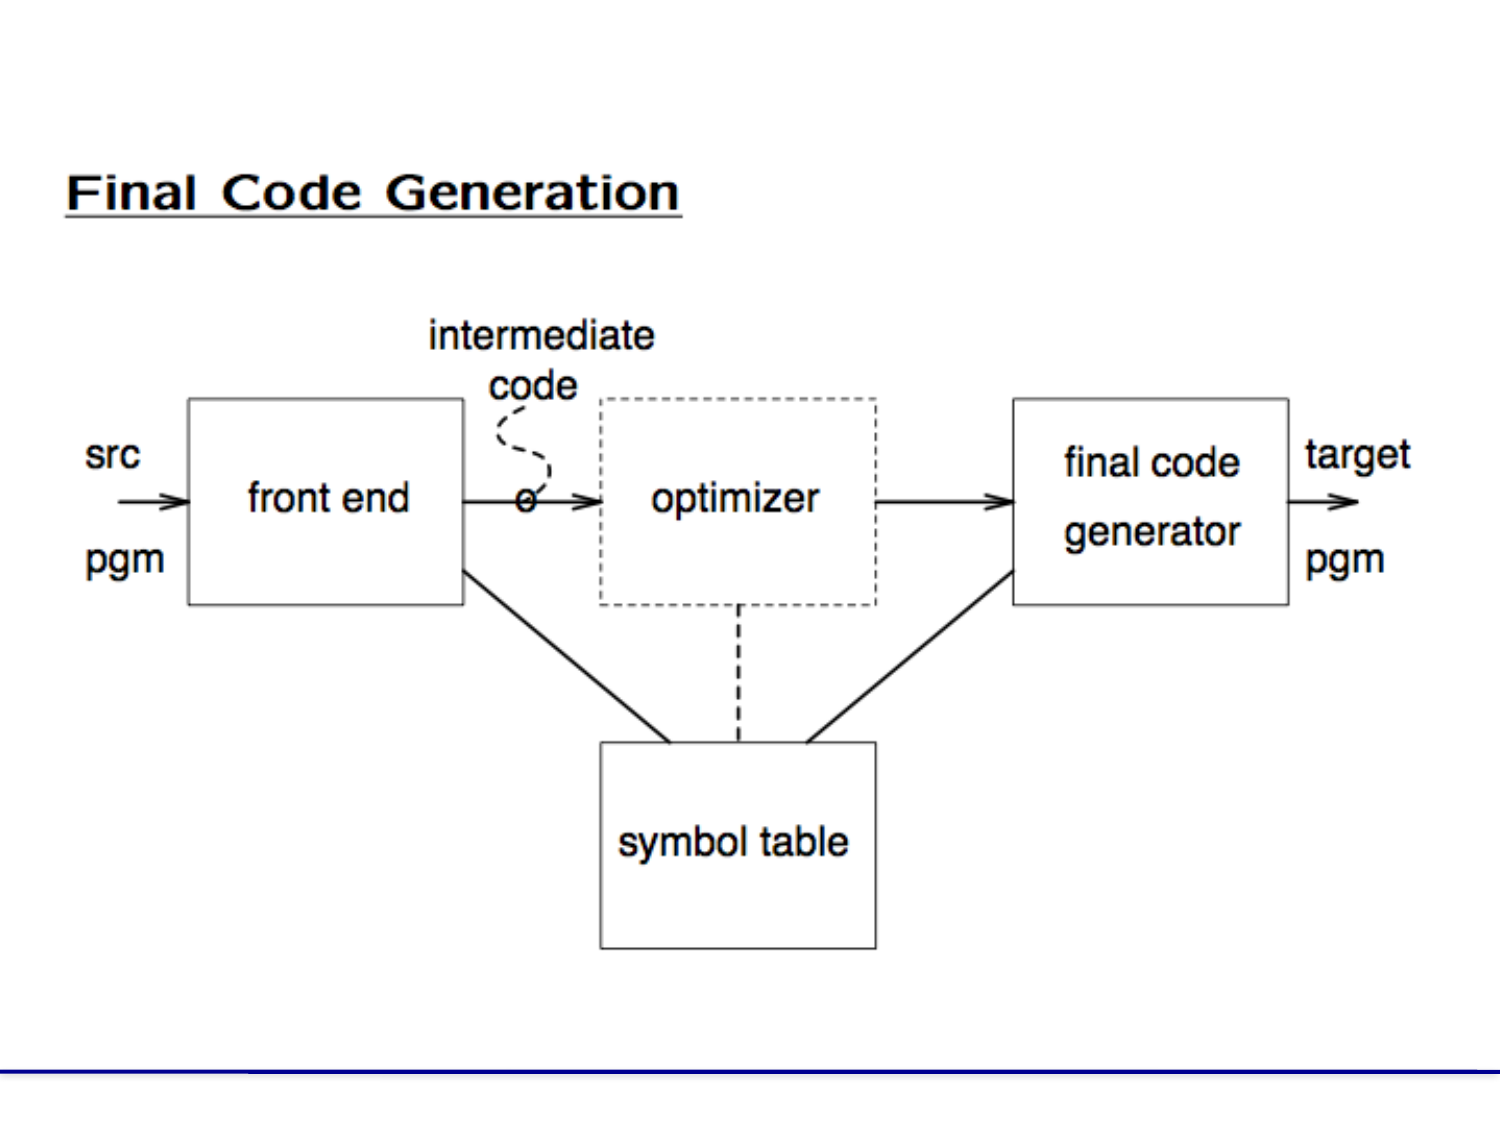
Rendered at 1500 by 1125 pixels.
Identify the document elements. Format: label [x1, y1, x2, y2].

picture [45, 155, 1455, 969]
